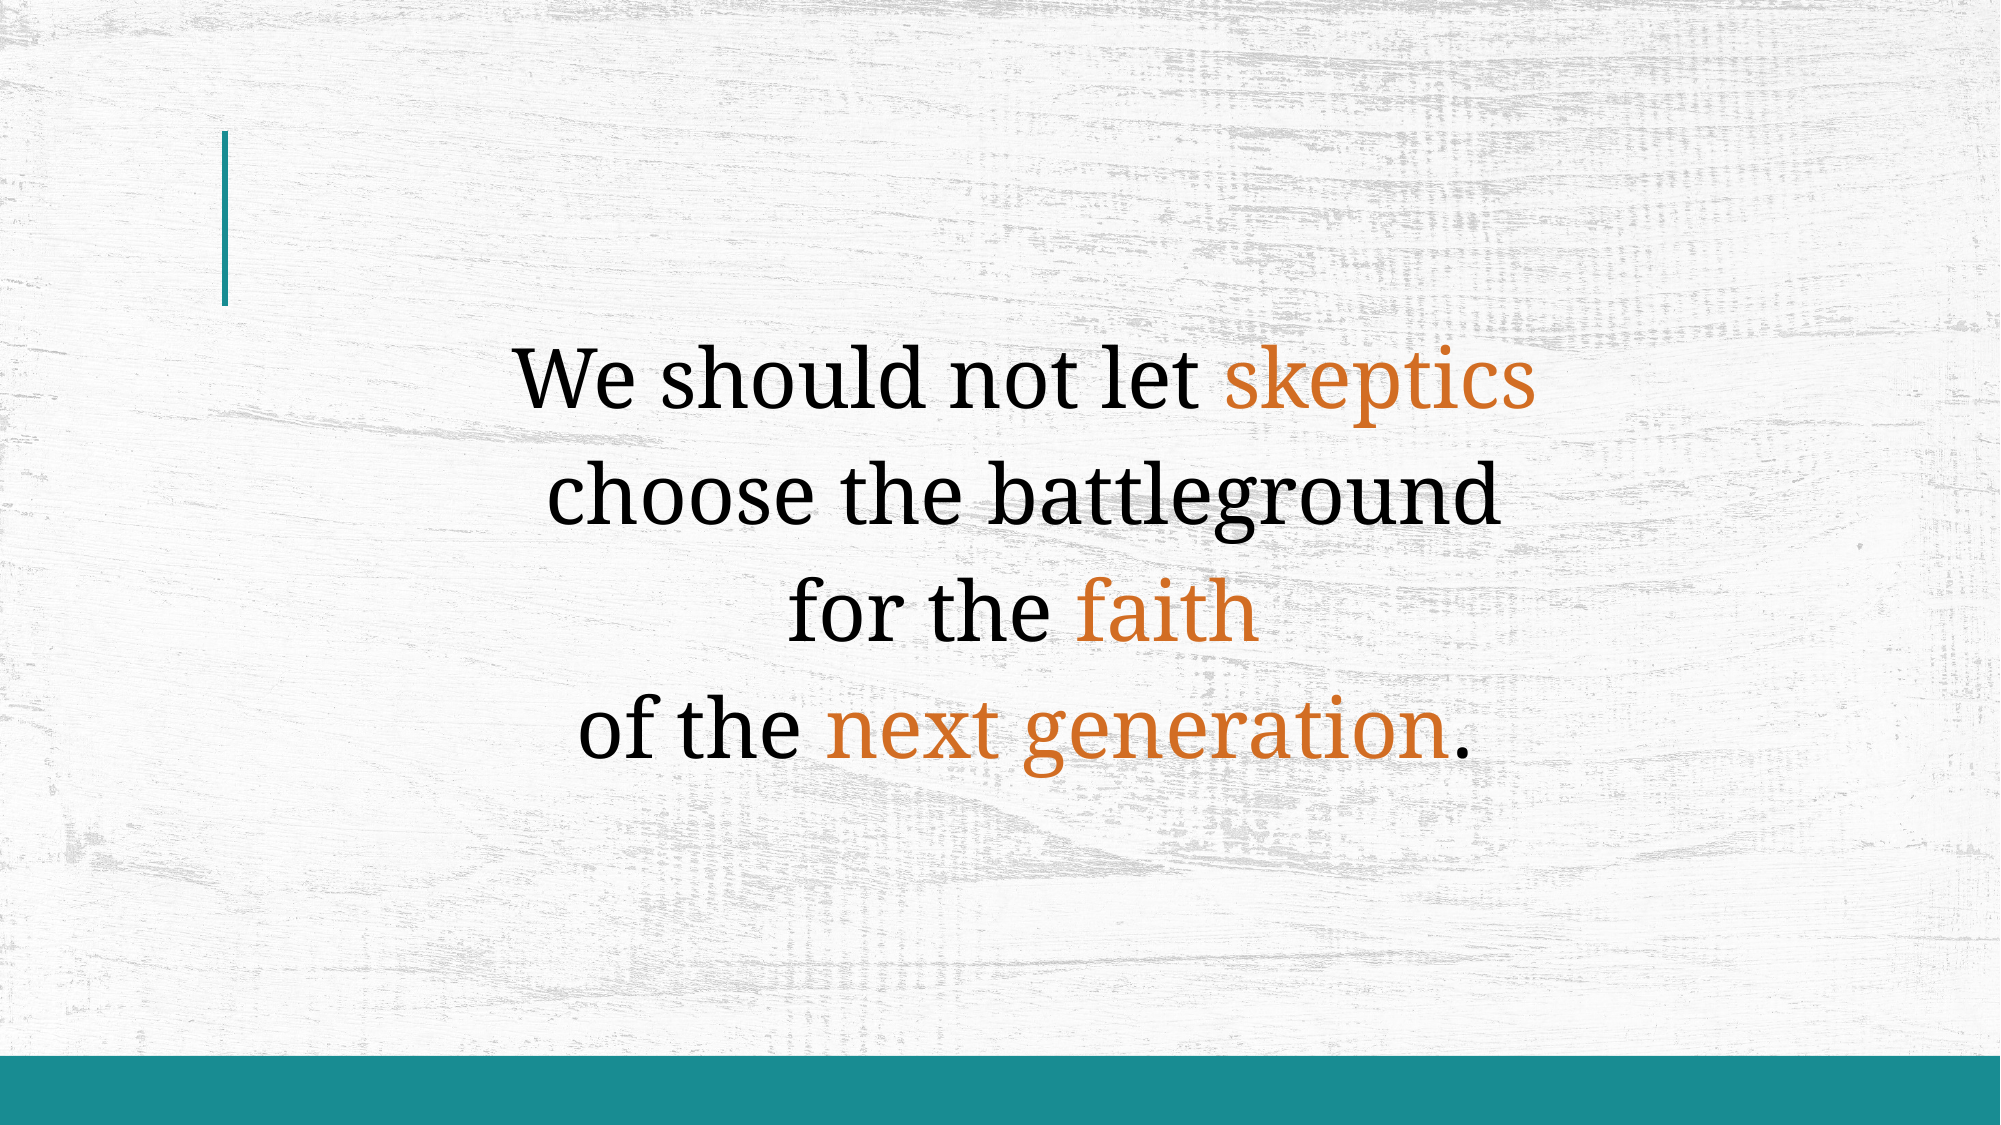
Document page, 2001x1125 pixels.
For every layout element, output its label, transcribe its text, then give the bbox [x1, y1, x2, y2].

picture [0, 0, 2000, 1055]
text_box We should not let skeptics choose the battleground for the faith of the next generation. [209, 317, 1840, 818]
